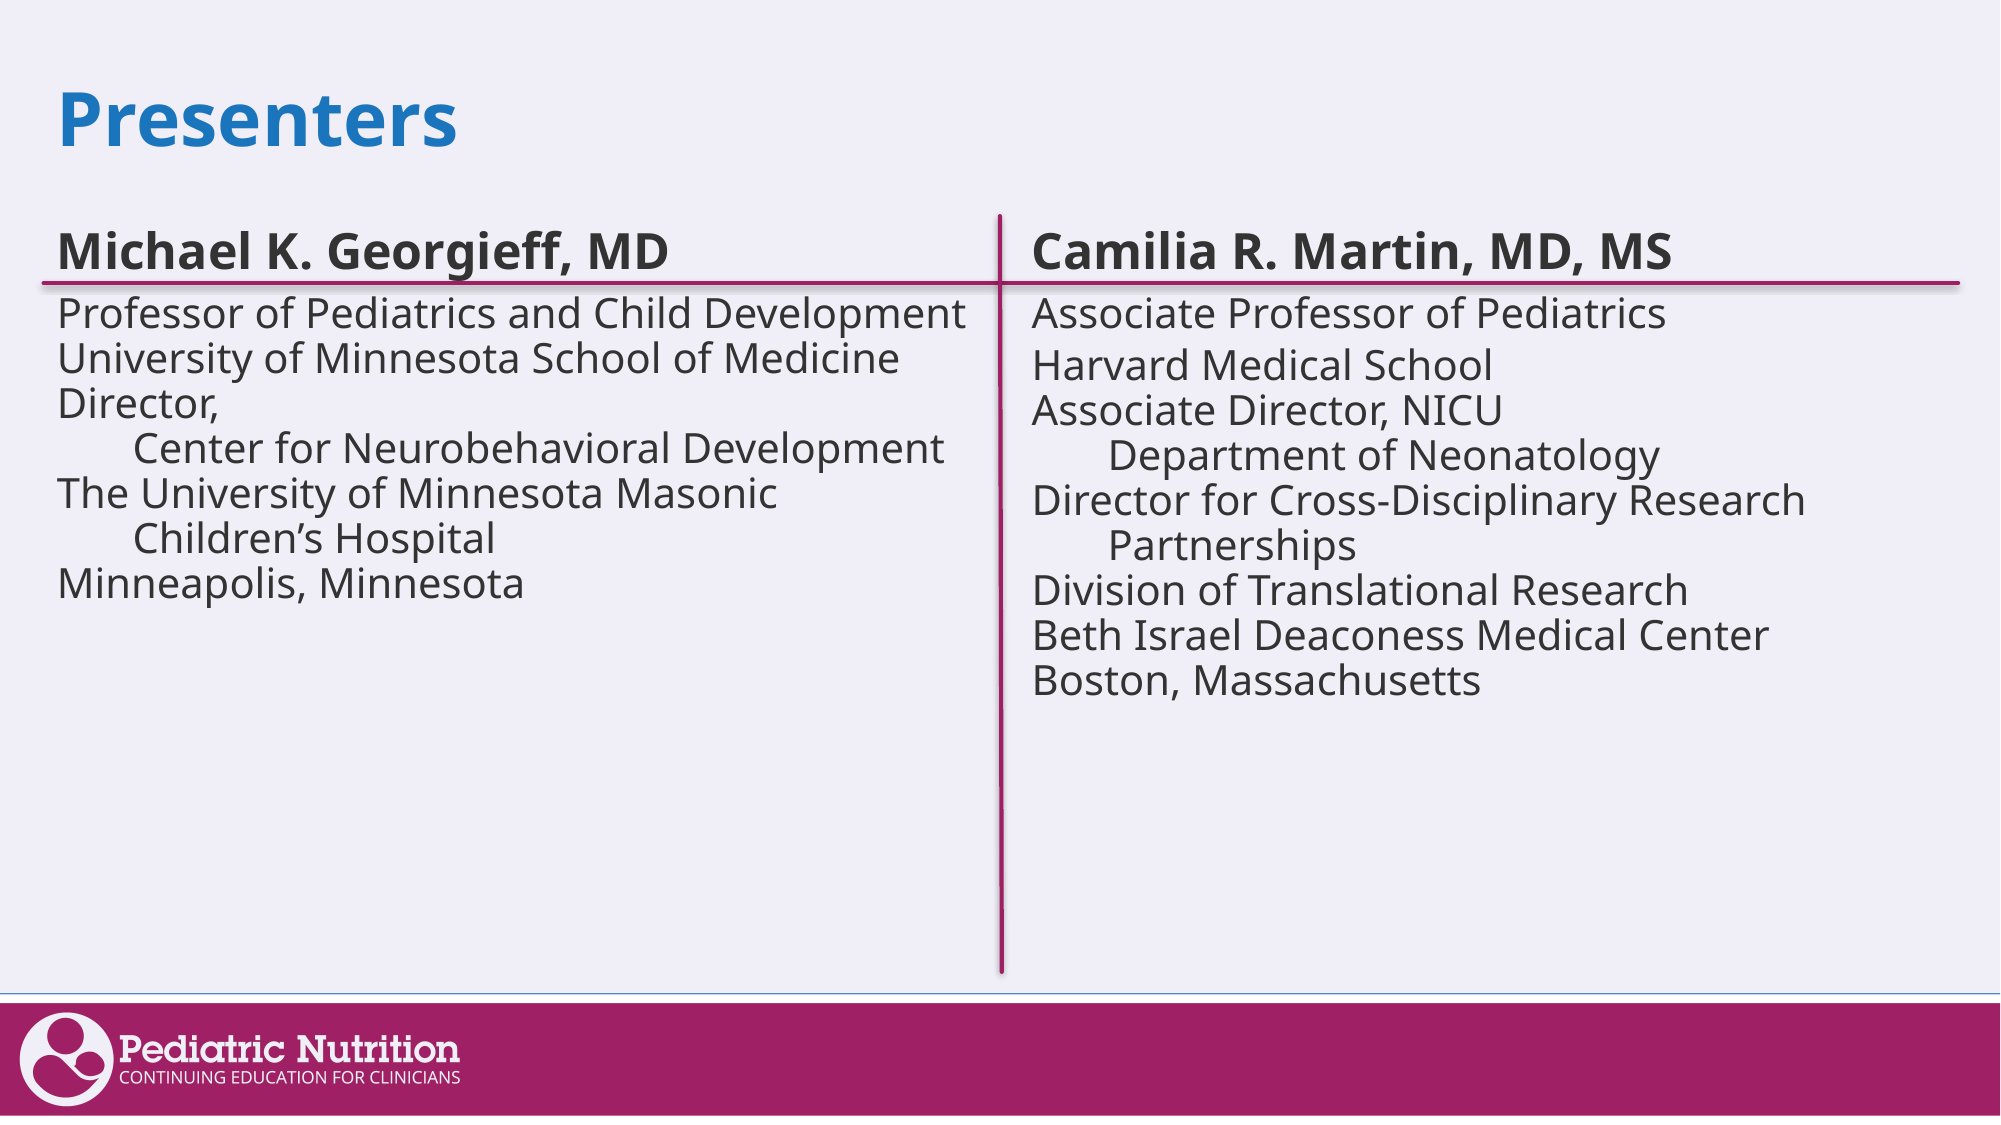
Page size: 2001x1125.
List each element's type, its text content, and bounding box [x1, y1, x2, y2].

list Michael K. Georgieff, MD Professor of Pediatrics and Child Development University of Minnesota School of Medicine Director, Center for Neurobehavioral Development The University of Minnesota Masonic Children’s Hospital Minneapolis, Minnesota [41, 218, 984, 928]
picture [0, 0, 2001, 1125]
list Camilia R. Martin, MD, MS Associate Professor of Pediatrics Harvard Medical School Associate Director, NICU Department of Neonatology Director for Cross-Disciplinary Research Partnerships Division of Translational Research Beth Israel Deaconess Medical Center Boston, Massachusetts [1016, 218, 1959, 928]
title Presenters [41, 28, 1959, 217]
